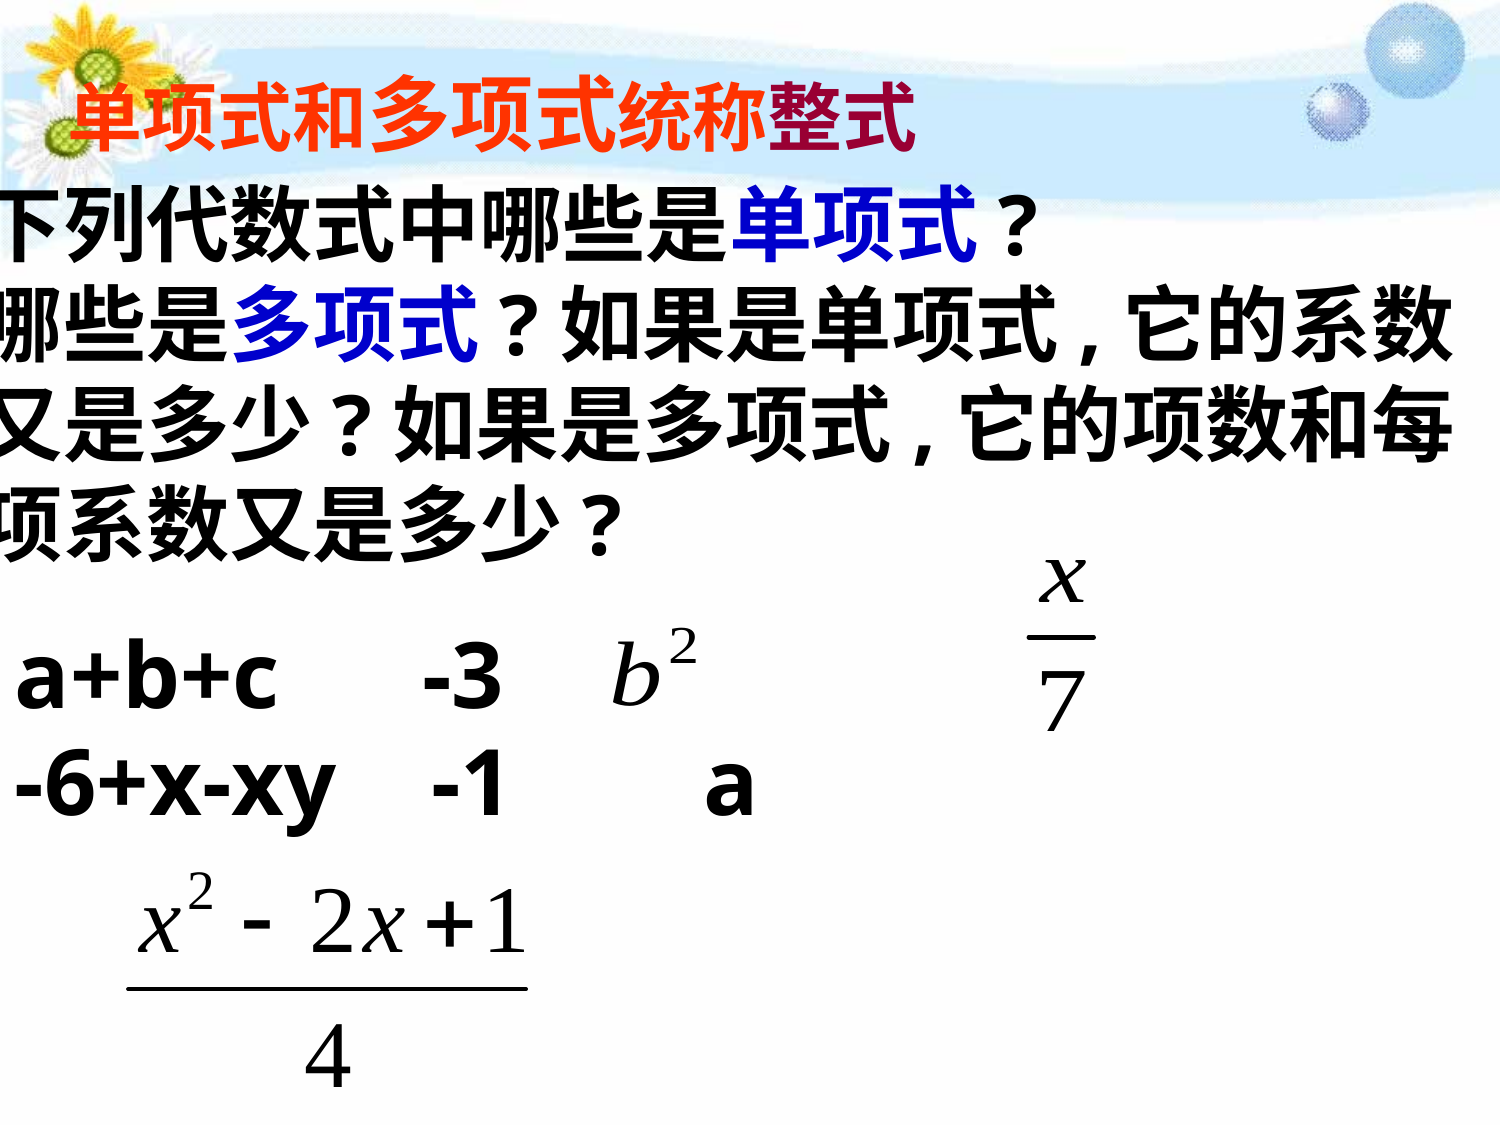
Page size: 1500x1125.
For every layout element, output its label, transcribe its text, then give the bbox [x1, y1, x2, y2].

picture [0, 0, 1500, 416]
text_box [111, 845, 550, 1109]
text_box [596, 605, 721, 729]
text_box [1010, 515, 1117, 752]
text_box 单项式和多项式统称整式 [53, 54, 1318, 164]
text_box a+b+c -3 -6+x-xy -1 a [0, 416, 1500, 1125]
text_box 下列代数式中哪些是单项式? 哪些是多项式?如果是单项式,它的系数 又是多少?如果是多项式,它的项数和每 项系数又是多少? [0, 164, 1471, 416]
